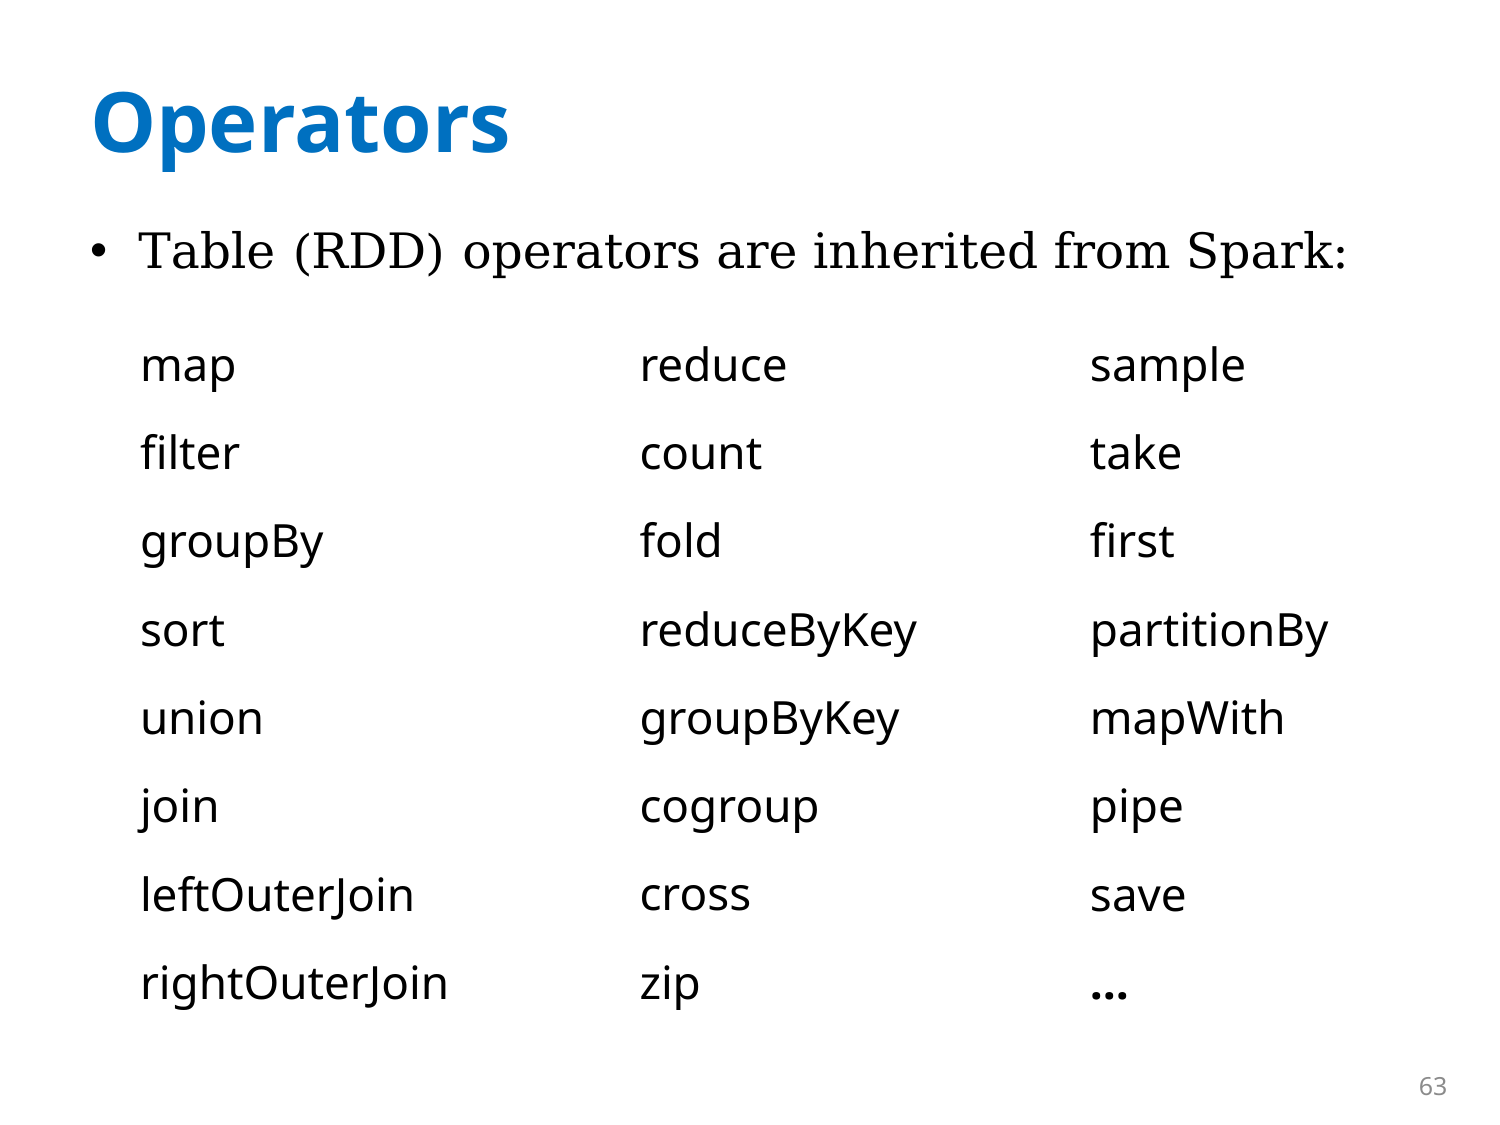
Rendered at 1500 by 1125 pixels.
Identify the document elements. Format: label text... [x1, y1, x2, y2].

text_box map filter groupBy sort union join leftOuterJoin rightOuterJoin [124, 327, 624, 1088]
text_box sample take first partitionBy mapWith pipe save ... [1074, 327, 1500, 1088]
list Table (RDD) operators are inherited from Spark: [75, 212, 1425, 341]
title Operators [75, 24, 1425, 212]
text_box reduce count fold reduceByKey groupByKey cogroup cross zip [624, 327, 1074, 1088]
slide_number 63 [1112, 1088, 1463, 1118]
